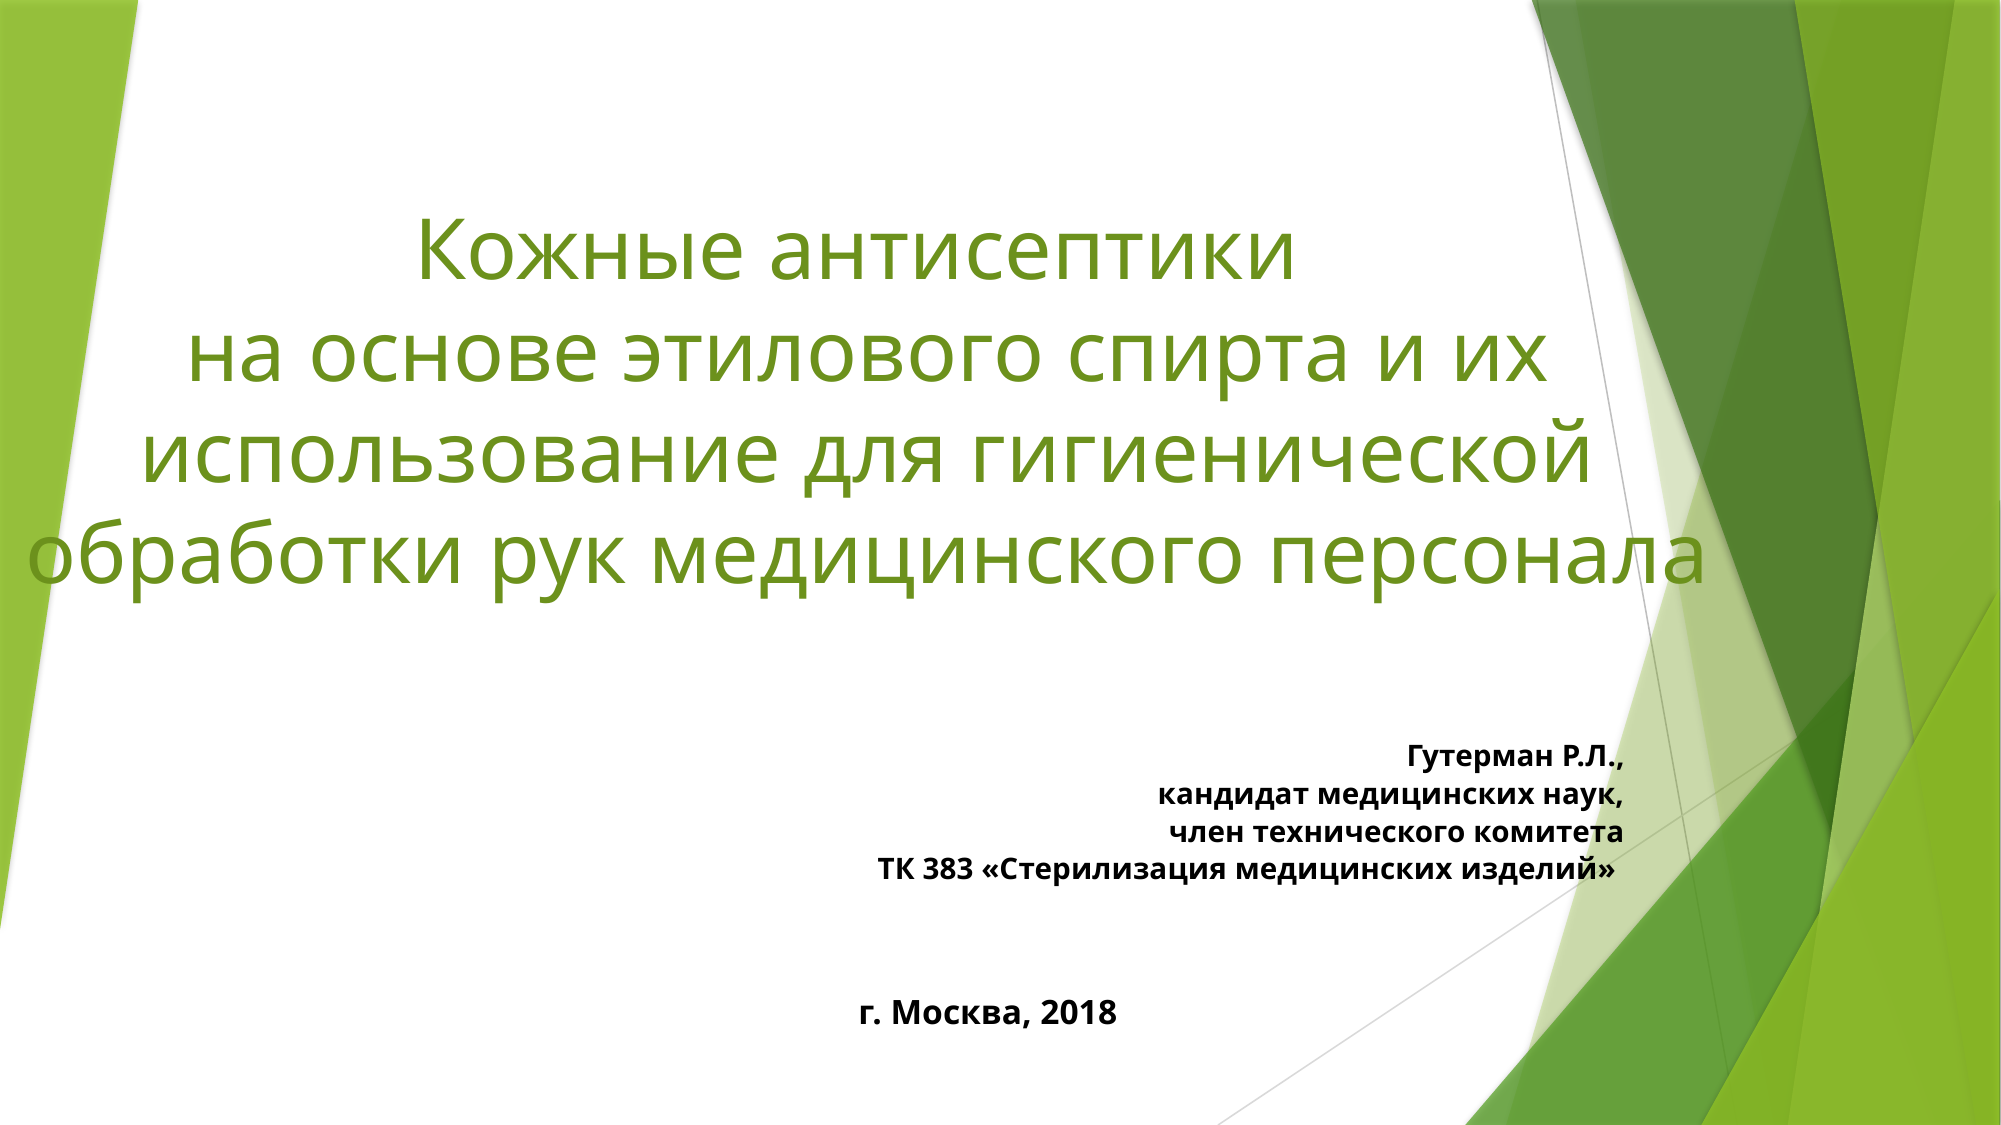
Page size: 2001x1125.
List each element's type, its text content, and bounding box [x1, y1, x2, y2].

title Кожные антисептики на основе этилового спирта и их использование для гигиенической обработки рук медицинского персонала [0, 163, 1736, 609]
subtitle Гутерман Р.Л., кандидат медицинских наук, член технического комитета ТК 383 «Стерилизация медицинских изделий» г. Москва, 2018 [336, 739, 1640, 1041]
